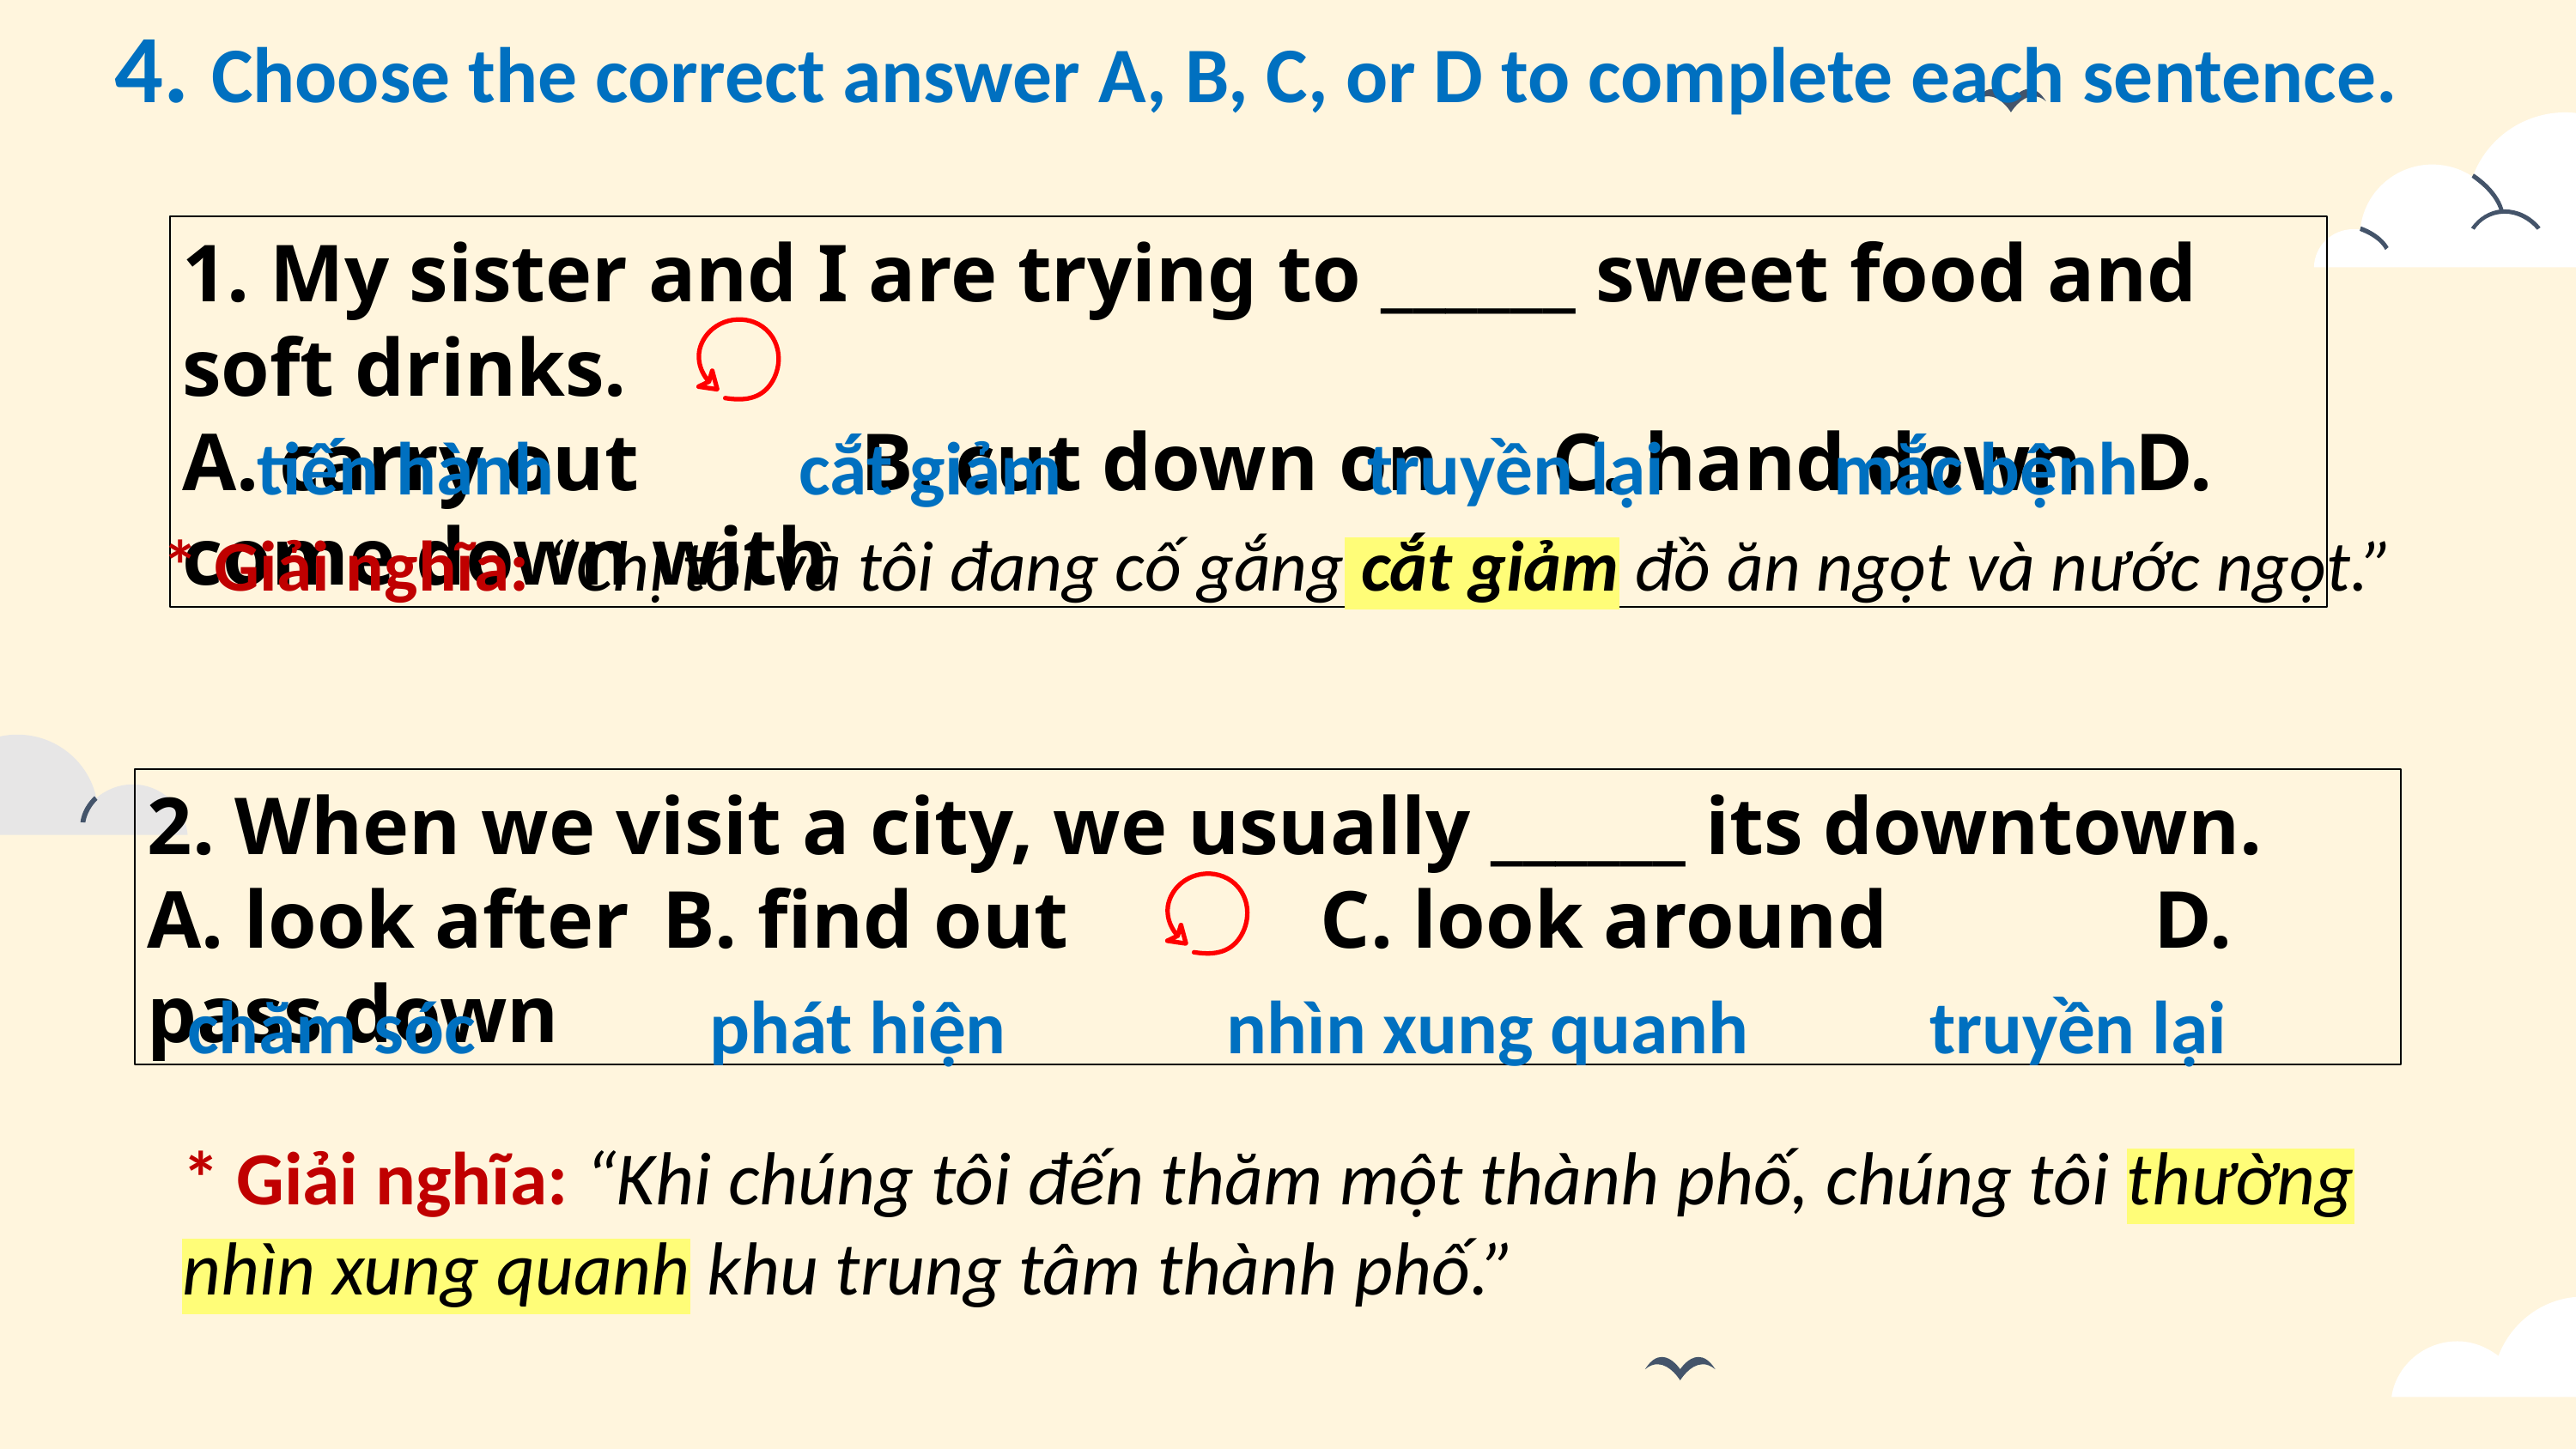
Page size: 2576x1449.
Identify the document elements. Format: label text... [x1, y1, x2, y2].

text_box * Giải nghĩa: “Chị tôi và tôi đang cố gắng cắt giảm đồ ăn ngọt và nước ngọt.” [149, 513, 2436, 612]
text_box 1. My sister and I are trying to ______ sweet food and soft drinks. A. carry out B. cut down on C. hand down D. come down with [169, 216, 2327, 513]
text_box tiến hành cắt giảm truyền lại mắc bệnh [204, 409, 2576, 518]
text_box [1166, 872, 1249, 955]
text_box * Giải nghĩa: “Khi chúng tôi đến thăm một thành phố, chúng tôi thường nhìn xung quanh khu trung tâm thành phố.” [169, 1124, 2436, 1317]
text_box [697, 318, 780, 401]
text_box 4. Choose the correct answer A, B, C, or D to complete each sentence. [101, 0, 2475, 129]
text_box chăm sóc phát hiện nhìn xung quanh truyền lại [174, 972, 2479, 1076]
text_box 2. When we visit a city, we usually ______ its downtown. A. look after B. find out C. look around D. pass down [134, 768, 2402, 1065]
